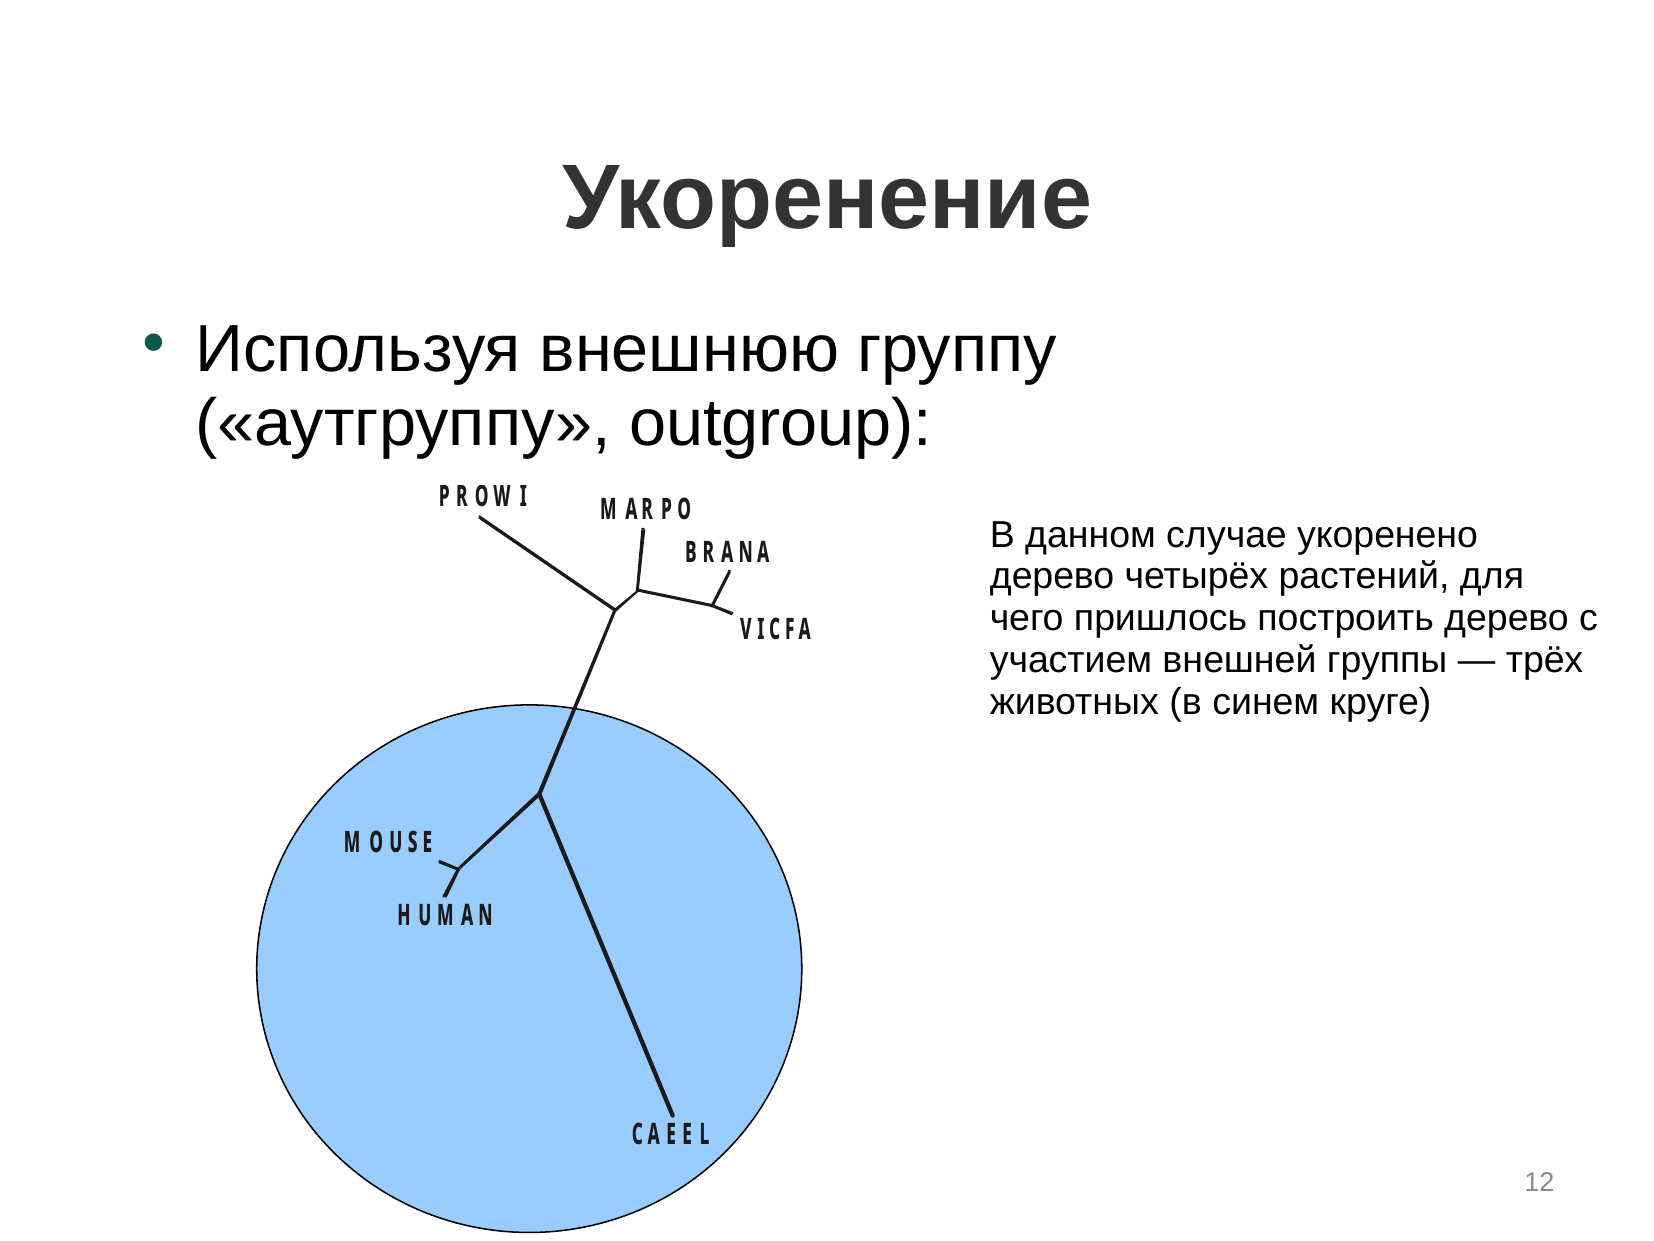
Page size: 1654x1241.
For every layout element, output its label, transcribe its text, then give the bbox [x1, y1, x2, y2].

text_box Укоренение [121, 98, 1534, 291]
text_box В данном случае укоренено дерево четырёх растений, для чего пришлось построить дерево с участием внешней группы — трёх животных (в синем круге) [974, 503, 1615, 770]
picture [342, 485, 819, 1152]
slide_number 12 [1185, 1149, 1571, 1216]
text_box Используя внешнюю группу («аутгруппу», outgroup): [125, 307, 1538, 536]
text_box [256, 781, 717, 1233]
